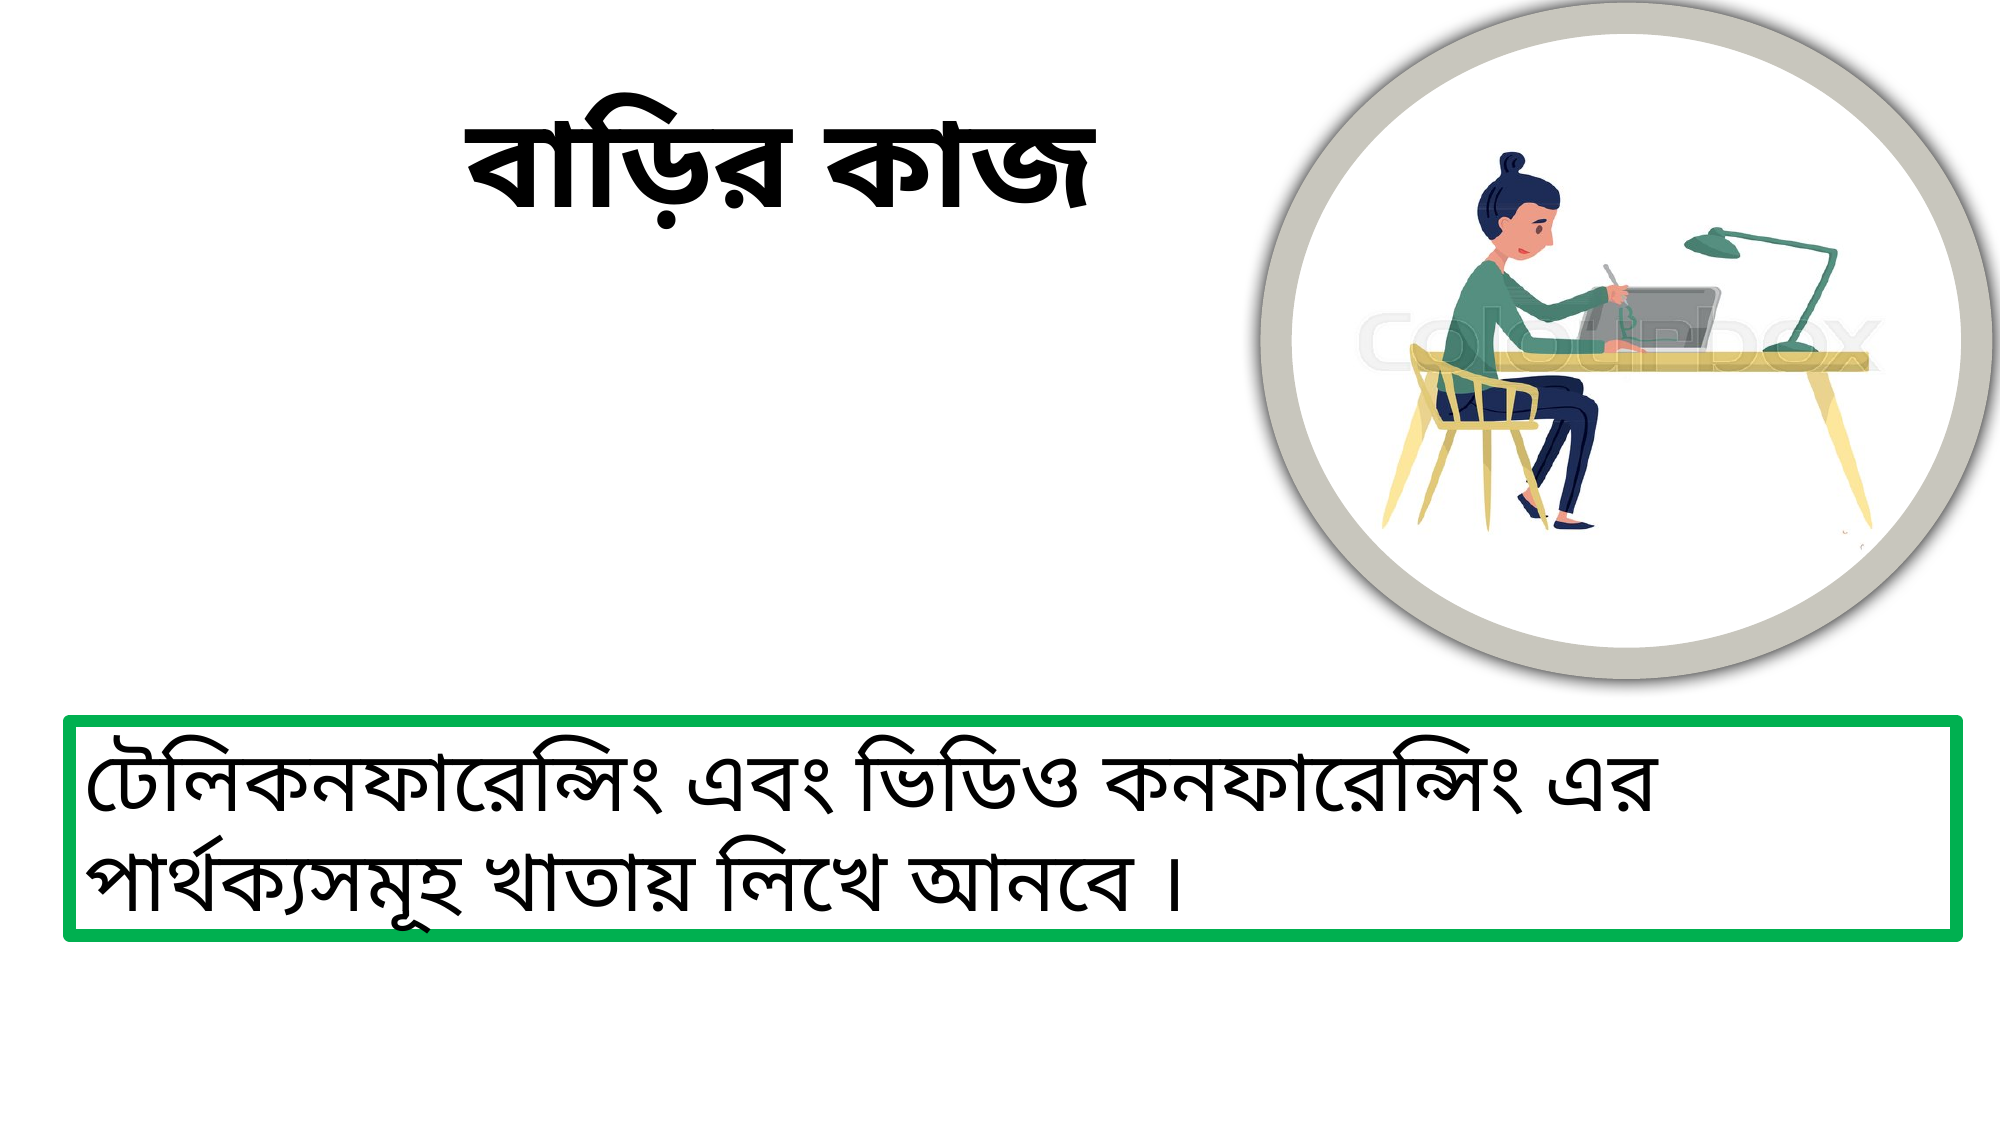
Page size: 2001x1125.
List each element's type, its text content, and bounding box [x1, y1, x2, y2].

picture [1276, 18, 1977, 664]
text_box বাড়ির কাজ [414, 75, 1147, 240]
text_box টেলিকনফারেন্সিং এবং ভিডিও কনফারেন্সিং এর পার্থক্যসমূহ খাতায় লিখে আনবে । [69, 720, 1957, 936]
